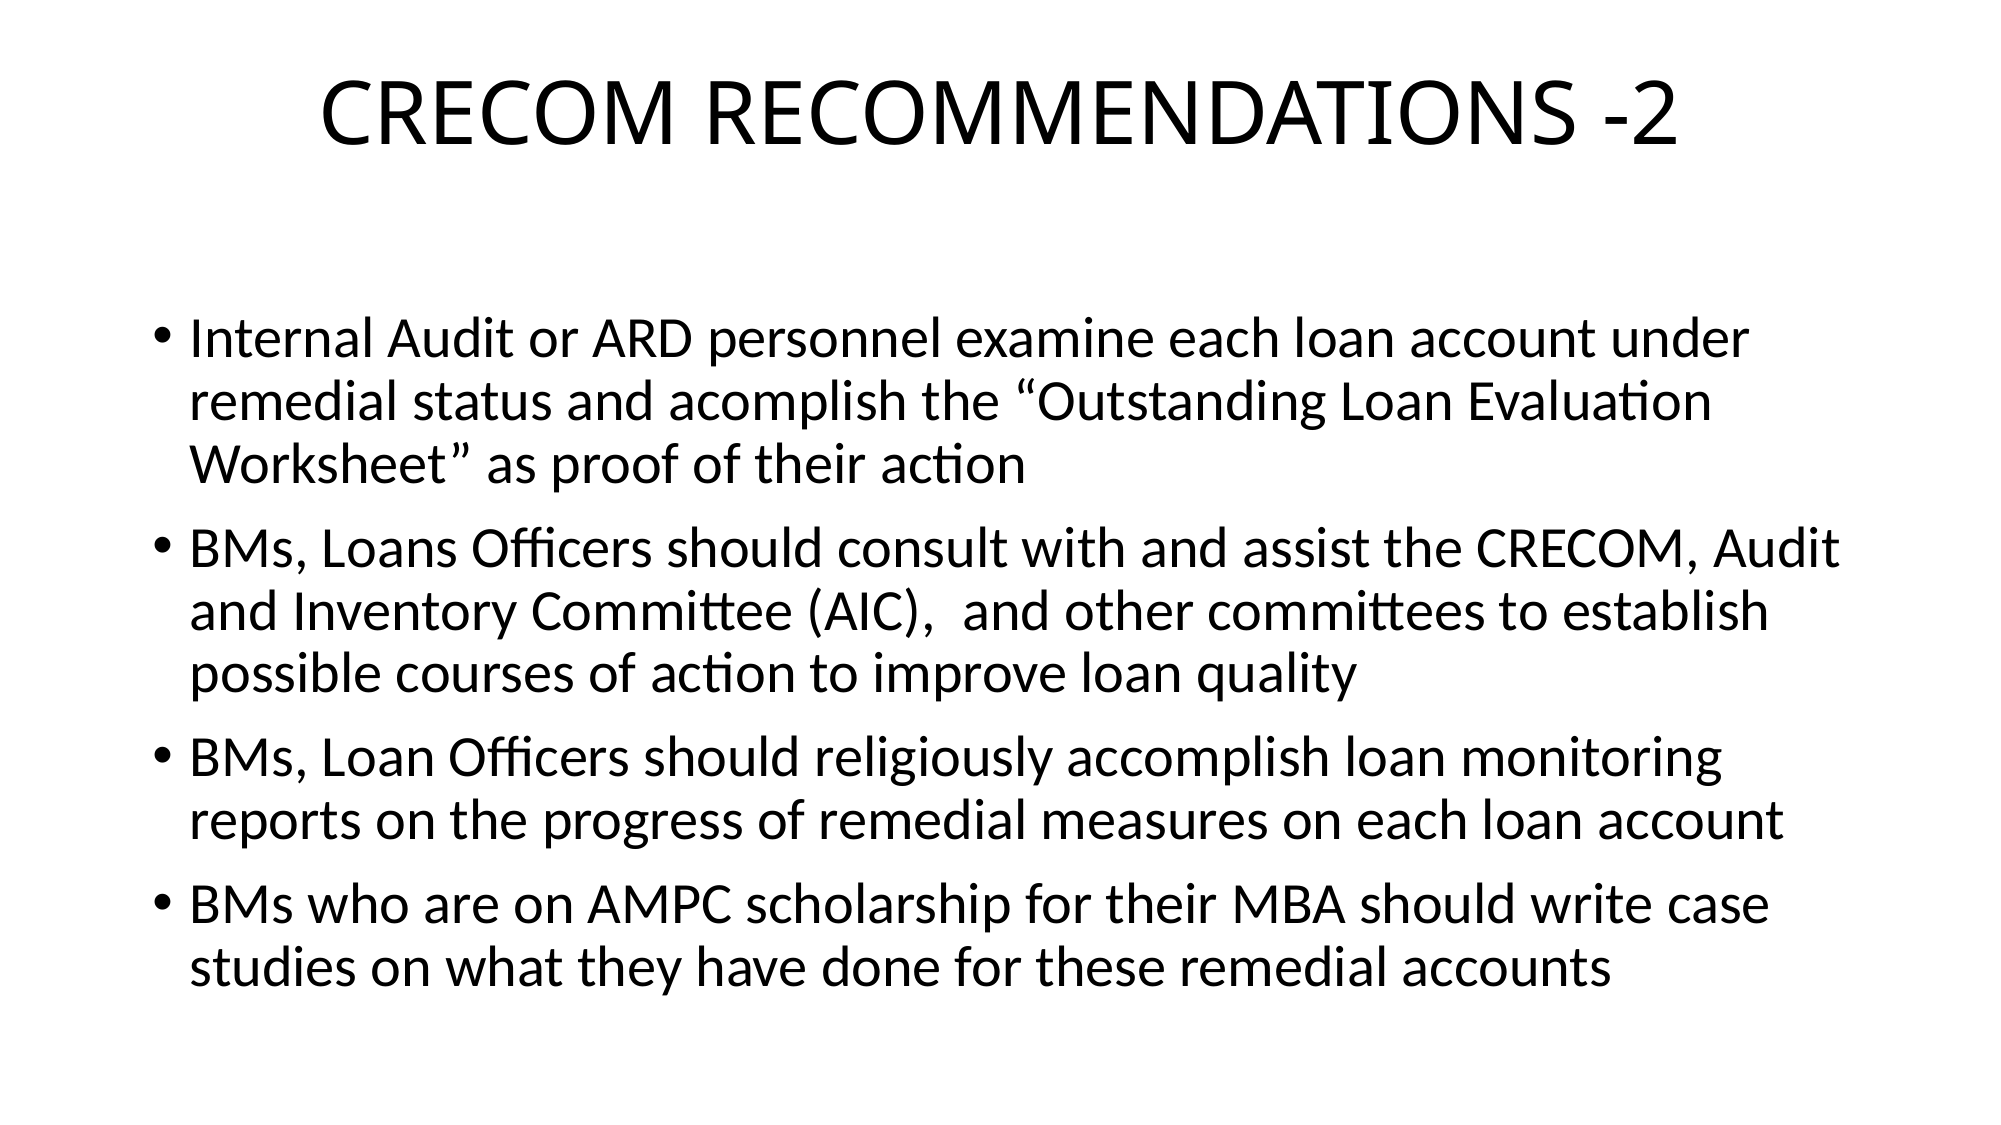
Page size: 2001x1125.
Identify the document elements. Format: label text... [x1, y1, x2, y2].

list Internal Audit or ARD personnel examine each loan account under remedial status and acomplish the “Outstanding Loan Evaluation Worksheet” as proof of their action BMs, Loans Officers should consult with and assist the CRECOM, Audit and Inventory Committee (AIC), and other committees to establish possible courses of action to improve loan quality BMs, Loan Officers should religiously accomplish loan monitoring reports on the progress of remedial measures on each loan account BMs who are on AMPC scholarship for their MBA should write case studies on what they have done for these remedial accounts [137, 299, 1863, 1014]
title CRECOM RECOMMENDATIONS -2 [137, 59, 1863, 278]
